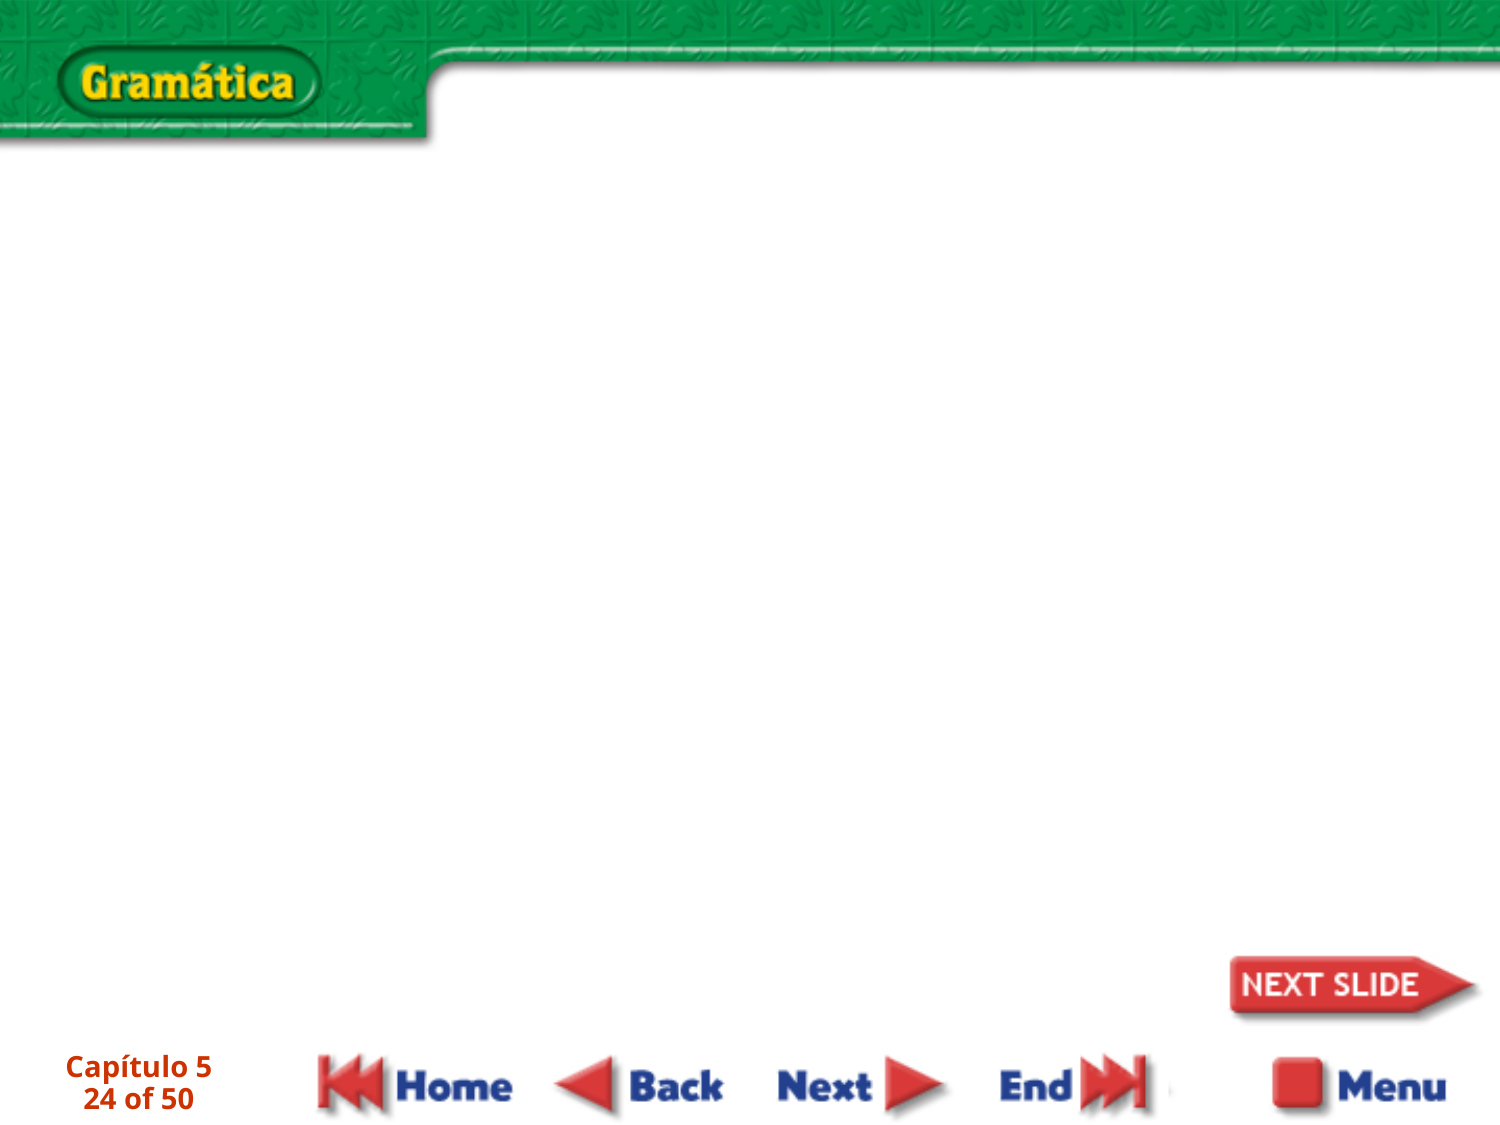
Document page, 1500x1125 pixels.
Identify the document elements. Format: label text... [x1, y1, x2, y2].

picture [0, 0, 1500, 159]
picture [1250, 1045, 1467, 1125]
picture [531, 1045, 748, 1125]
picture [1224, 950, 1488, 1027]
picture [304, 1045, 521, 1125]
picture [970, 1045, 1188, 1125]
picture [750, 1045, 967, 1125]
text_box Capítulo 5 24 of 50 [57, 1040, 221, 1124]
